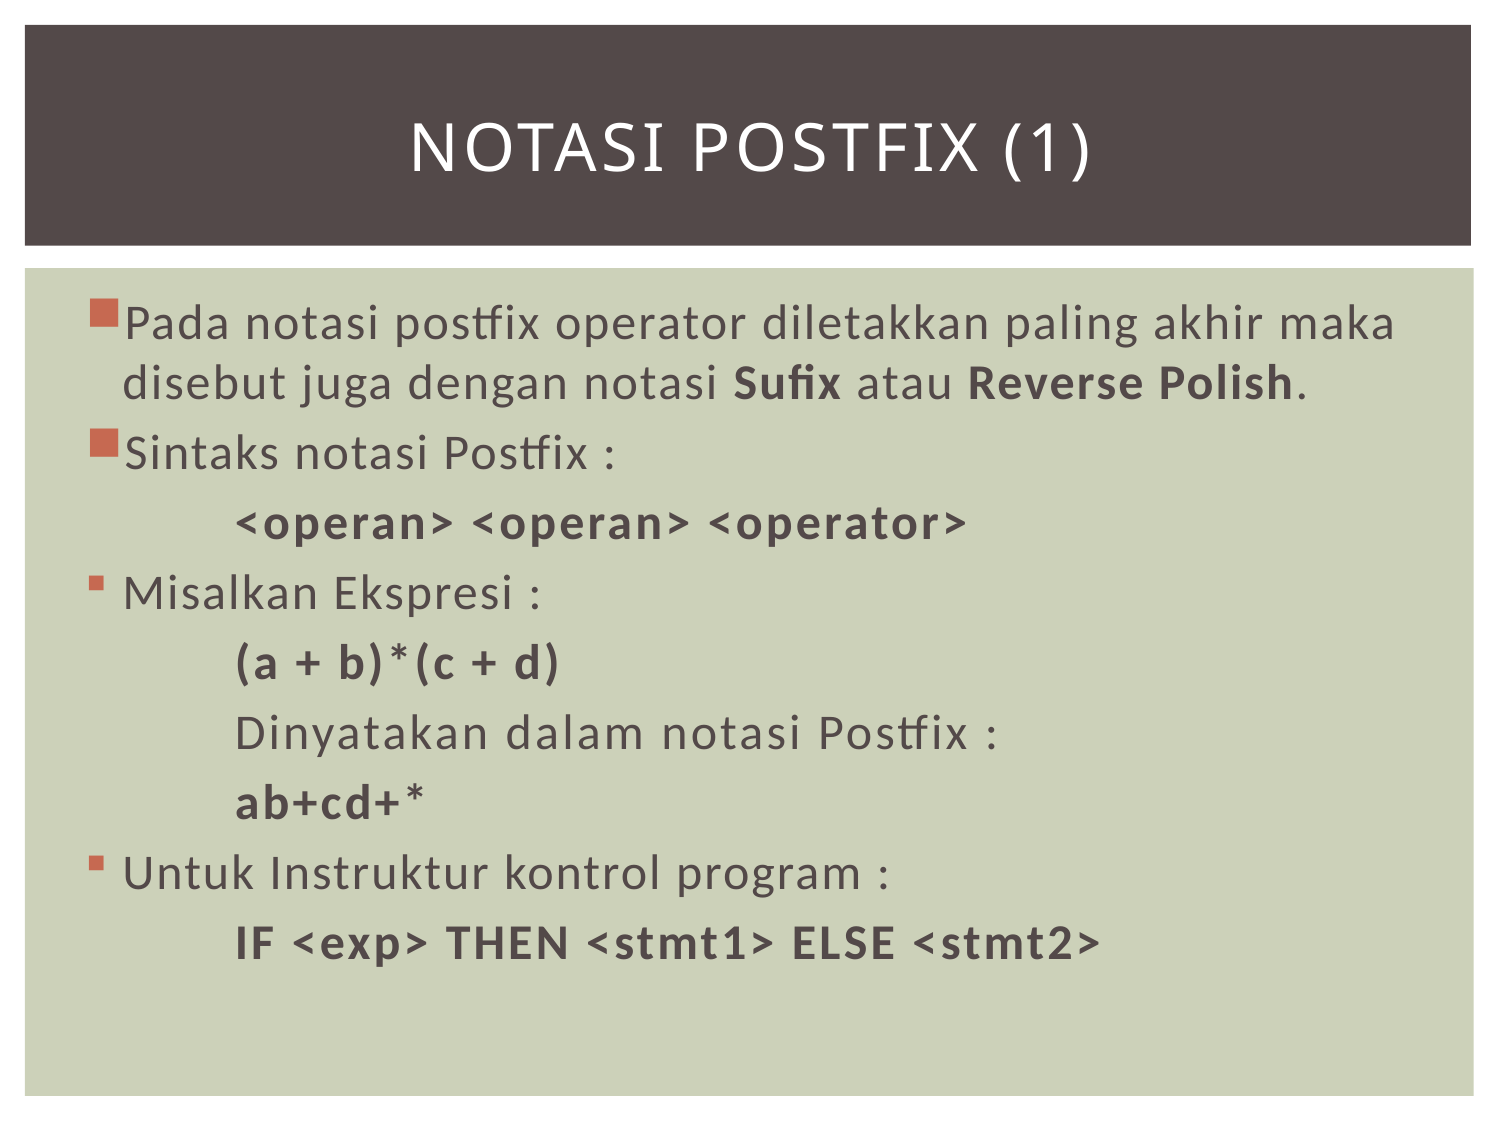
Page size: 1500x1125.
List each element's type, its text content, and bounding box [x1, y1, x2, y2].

title Notasi postfix (1) [62, 58, 1438, 232]
list Pada notasi postfix operator diletakkan paling akhir maka disebut juga dengan notasi Sufix atau Reverse Polish. Sintaks notasi Postfix : <operan> <operan> <operator> Misalkan Ekspresi : (a + b)*(c + d) Dinyatakan dalam notasi Postfix : ab+cd+* Untuk Instruktur kontrol program : IF <exp> THEN <stmt1> ELSE <stmt2> [62, 281, 1442, 1005]
